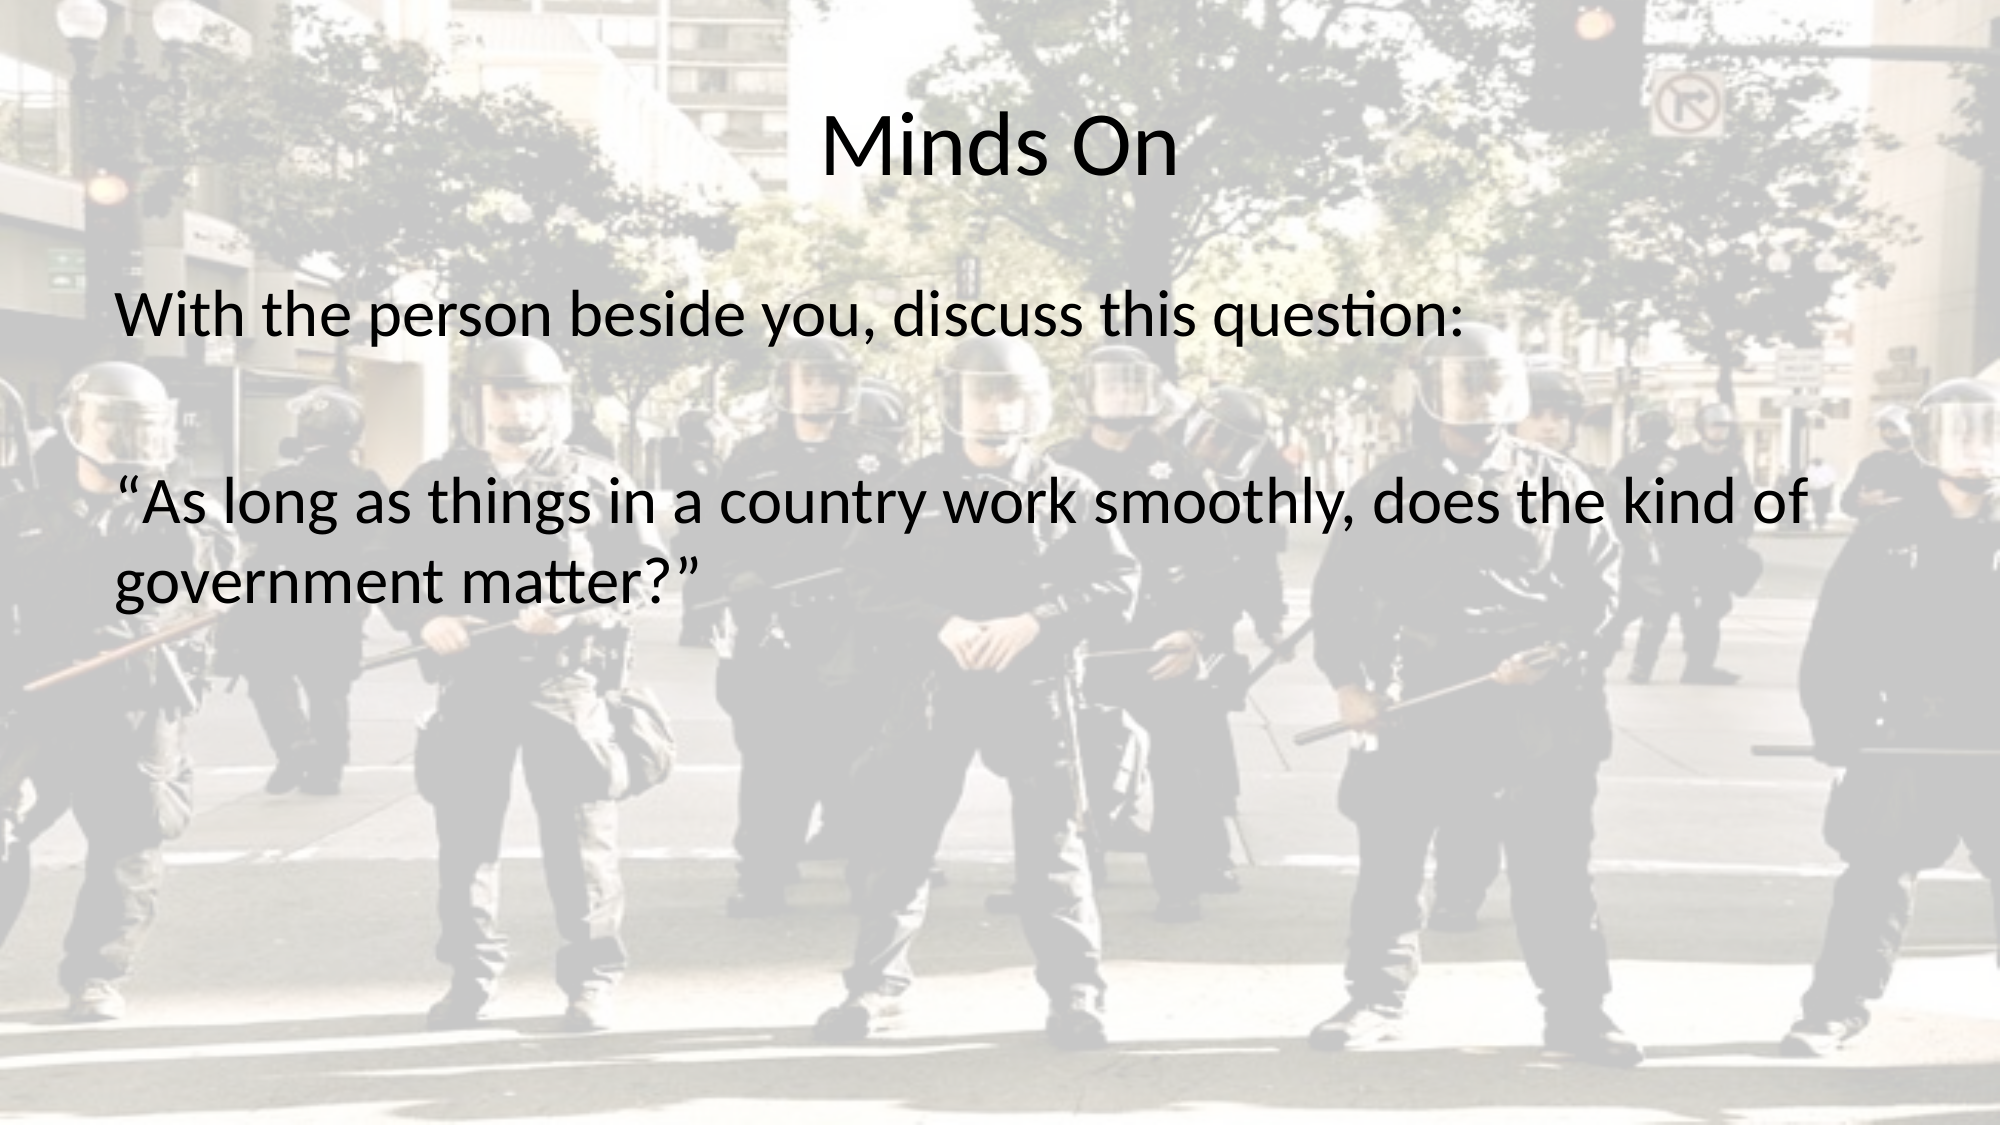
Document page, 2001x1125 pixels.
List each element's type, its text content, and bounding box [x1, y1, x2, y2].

list With the person beside you, discuss this question: “As long as things in a country work smoothly, does the kind of government matter?” [99, 262, 1900, 1005]
title Minds On [99, 45, 1900, 233]
